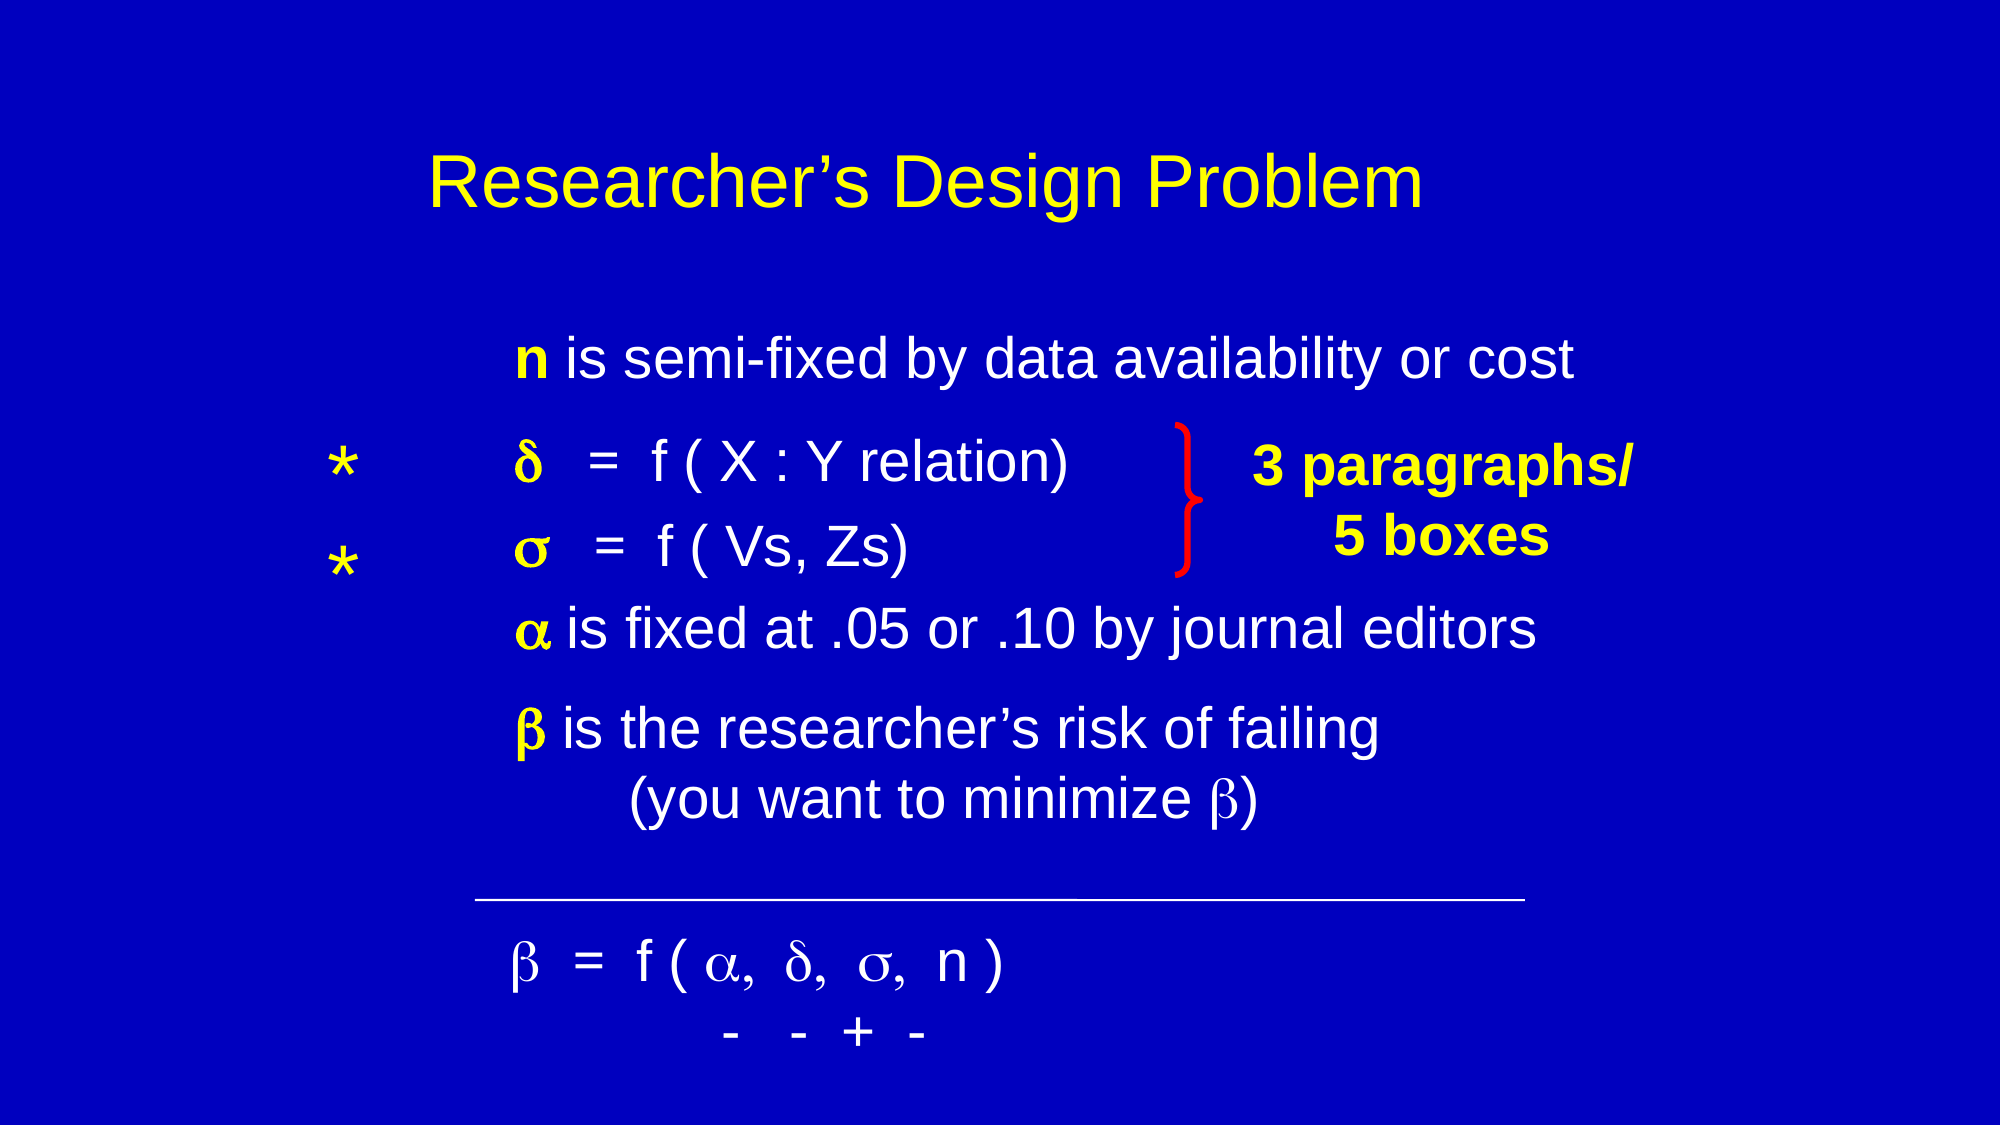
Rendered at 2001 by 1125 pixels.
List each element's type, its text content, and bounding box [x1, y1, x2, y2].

text_box  is the researcher’s risk of failing (you want to minimize ) [500, 682, 1455, 838]
text_box n is semi-fixed by data availability or cost [499, 312, 1638, 397]
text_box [474, 899, 1526, 1072]
text_box Researcher’s Design Problem [412, 124, 1566, 230]
text_box  is fixed at .05 or .10 by journal editors [500, 582, 1588, 668]
text_box * * [312, 412, 391, 628]
text_box  = f ( Vs, Zs) [498, 500, 925, 585]
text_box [1174, 419, 1652, 576]
text_box  = f ( X : Y relation) [499, 415, 1090, 500]
